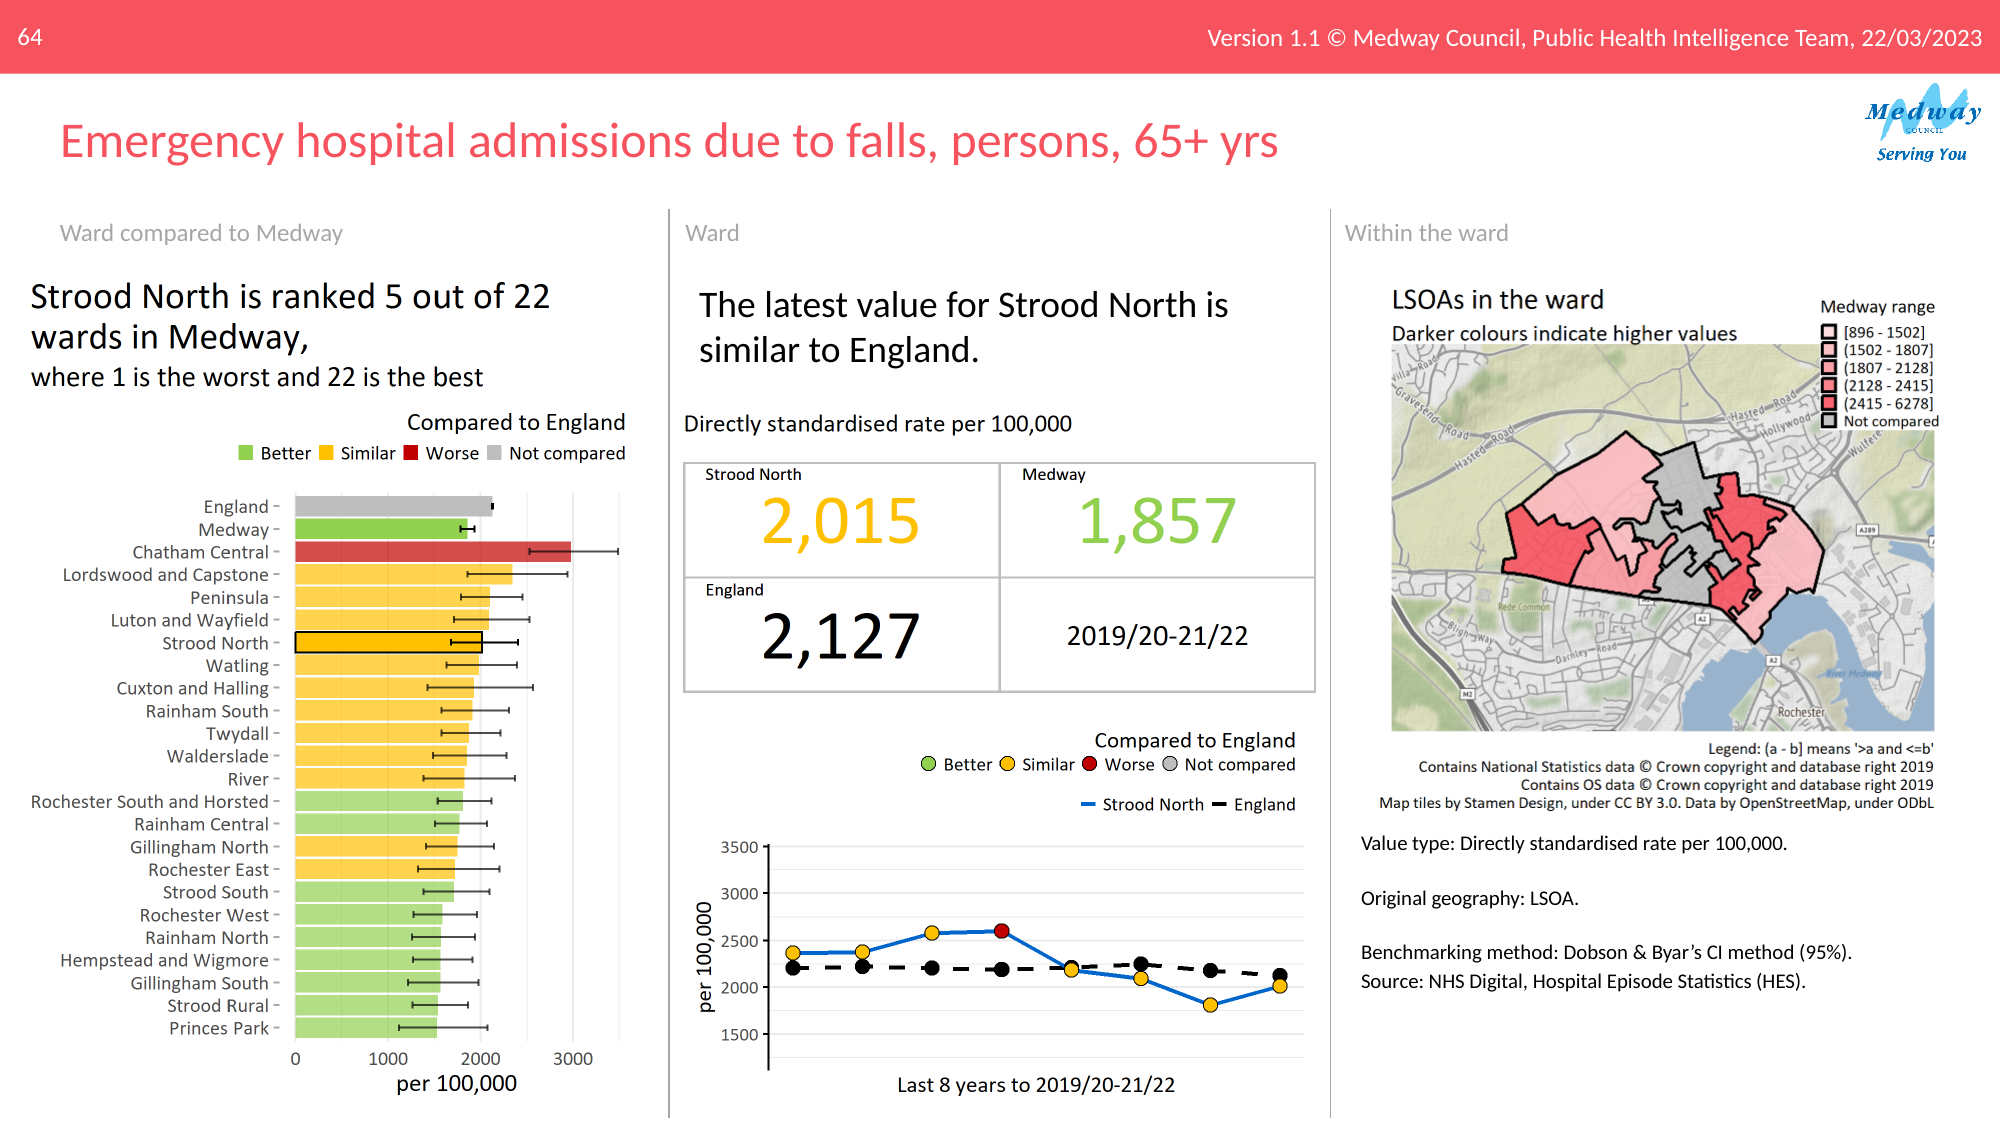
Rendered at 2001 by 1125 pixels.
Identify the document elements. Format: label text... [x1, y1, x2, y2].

list Version 1.1 © Medway Council, Public Health Intelligence Team, 22/03/2023 [881, 2, 2000, 72]
picture [1866, 83, 1981, 162]
slide_number 64 [2, 5, 239, 66]
list The latest value for Strood North is similar to England. [684, 272, 1316, 386]
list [683, 710, 1316, 1107]
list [19, 271, 646, 1107]
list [683, 403, 1316, 693]
title Emergency hospital admissions due to falls, persons, 65+ yrs [45, 83, 1866, 191]
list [1345, 278, 1981, 811]
list Value type: Directly standardised rate per 100,000. Original geography: LSOA. Benchmarking method: Dobson & Byar’s CI method (95%). Source: NHS Digital, Hospital Episode Statistics (HES). [1346, 822, 1981, 1106]
